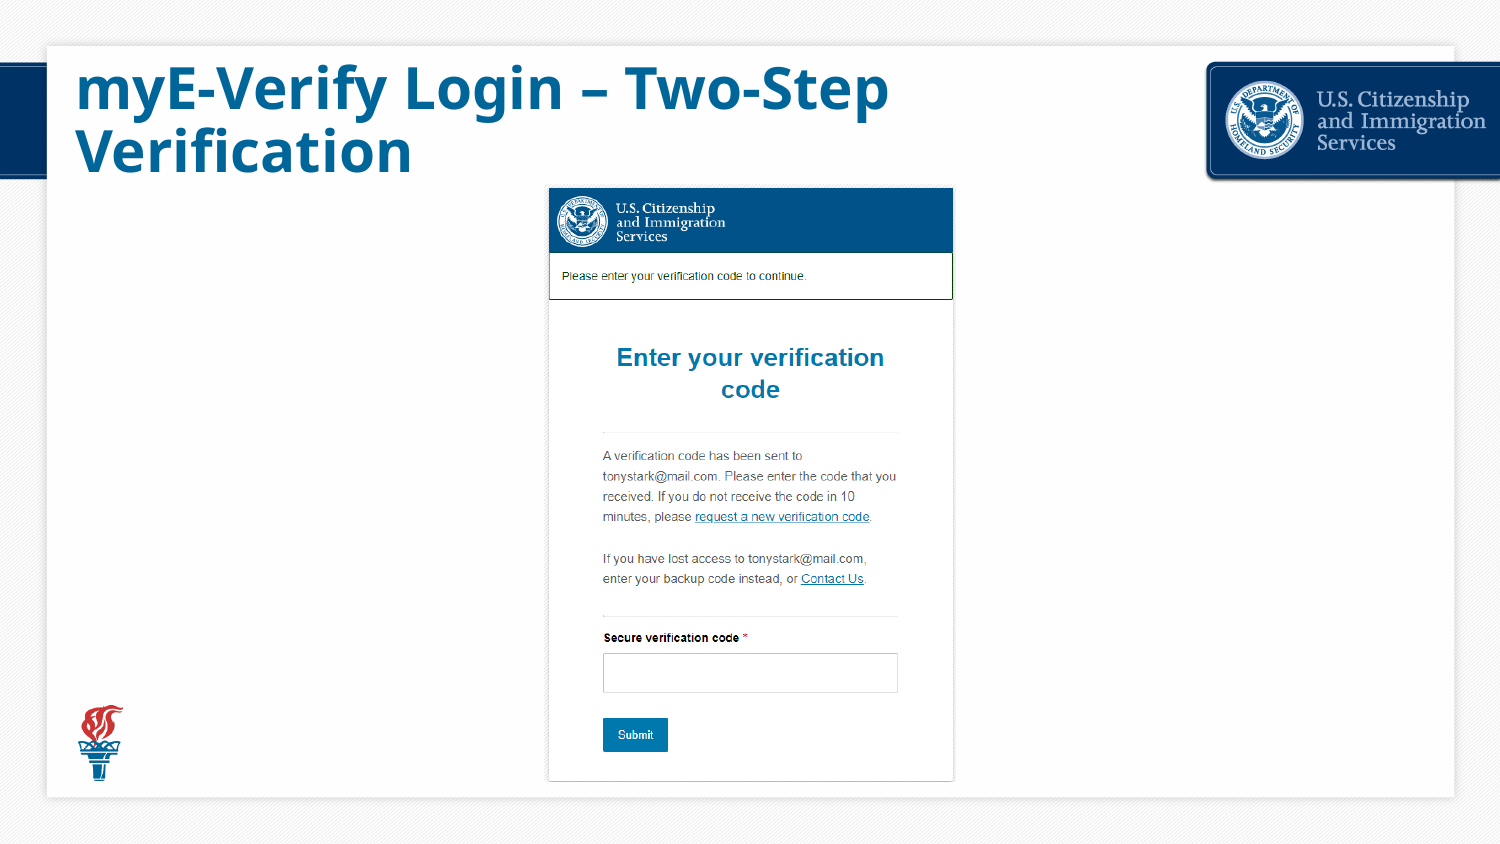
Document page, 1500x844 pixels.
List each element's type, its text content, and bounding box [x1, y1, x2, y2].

picture [0, 0, 1500, 844]
title myE-Verify Login – Two-Step Verification [75, 59, 1188, 185]
